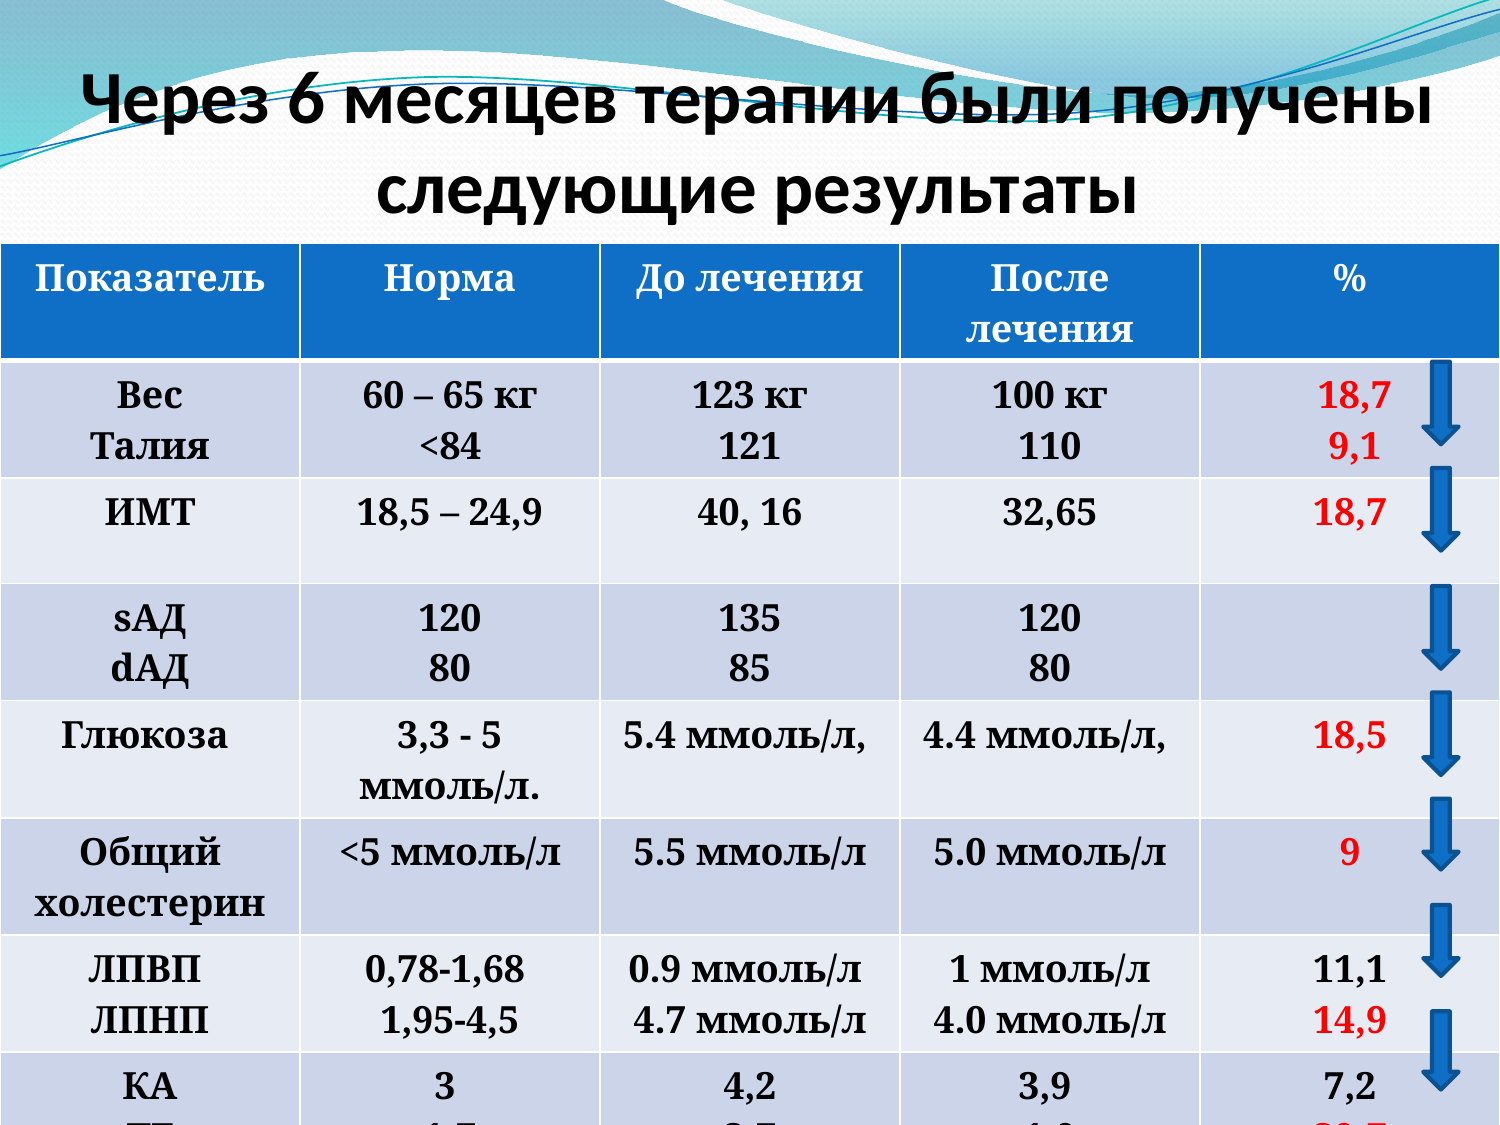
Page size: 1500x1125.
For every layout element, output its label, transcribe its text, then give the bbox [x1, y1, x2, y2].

table_cell 5.0 ммоль/л [901, 819, 1199, 934]
table_header До лечения [601, 244, 899, 358]
table_cell 18,7 9,1 [1201, 363, 1499, 477]
table_cell 9 [1201, 819, 1499, 934]
table_cell 7,2 29,7 [1201, 1053, 1499, 1125]
table_cell 18,5 [1201, 701, 1499, 817]
table_cell 5.4 ммоль/л, [601, 701, 899, 817]
table_cell 3 1,7 [301, 1053, 599, 1125]
table_cell 11,1 14,9 [1201, 936, 1499, 1051]
table_cell 18,7 [1201, 479, 1499, 583]
table_cell 3,9 1,9 [901, 1053, 1199, 1125]
table_cell Общий холестерин [1, 819, 299, 934]
table_cell ИМТ [1, 479, 299, 583]
table_cell 1 ммоль/л 4.0 ммоль/л [901, 936, 1199, 1051]
table_cell 0.9 ммоль/л 4.7 ммоль/л [601, 936, 899, 1051]
table_cell 120 80 [901, 584, 1199, 700]
text_box [1421, 690, 1461, 778]
table_cell 60 – 65 кг <84 [301, 363, 599, 477]
text_box [1421, 359, 1461, 447]
table_header Показатель [1, 244, 299, 358]
table_cell 32,65 [901, 479, 1199, 583]
text_box [1421, 902, 1461, 978]
table_cell Глюкоза [1, 701, 299, 817]
table_cell 3,3 - 5 ммоль/л. [301, 701, 599, 817]
table_cell ЛПВП ЛПНП [1, 936, 299, 1051]
table_cell 123 кг 121 [601, 363, 899, 477]
table_cell 135 85 [601, 584, 899, 700]
text_box [1421, 1009, 1461, 1092]
table_cell <5 ммоль/л [301, 819, 599, 934]
text_box [1421, 465, 1461, 553]
table_cell sАД dАД [1, 584, 299, 700]
table_cell 18,5 – 24,9 [301, 479, 599, 583]
table_cell 0,78-1,68 1,95-4,5 [301, 936, 599, 1051]
table_cell КА ТГ [1, 1053, 299, 1125]
table_header После лечения [901, 244, 1199, 358]
table_header % [1201, 244, 1499, 358]
table_cell 40, 16 [601, 479, 899, 583]
table_cell 5.5 ммоль/л [601, 819, 899, 934]
table_cell 100 кг 110 [901, 363, 1199, 477]
table_cell 4.4 ммоль/л, [901, 701, 1199, 817]
text_box [1421, 796, 1461, 872]
table_cell Вес Талия [1, 363, 299, 477]
title Через 6 месяцев терапии были получены следующие результаты [76, 0, 1440, 243]
table_header Норма [301, 244, 599, 358]
text_box [1421, 583, 1461, 671]
table_cell 120 80 [301, 584, 599, 700]
table_cell 4,2 2,7 [601, 1053, 899, 1125]
table_cell [1201, 584, 1499, 700]
